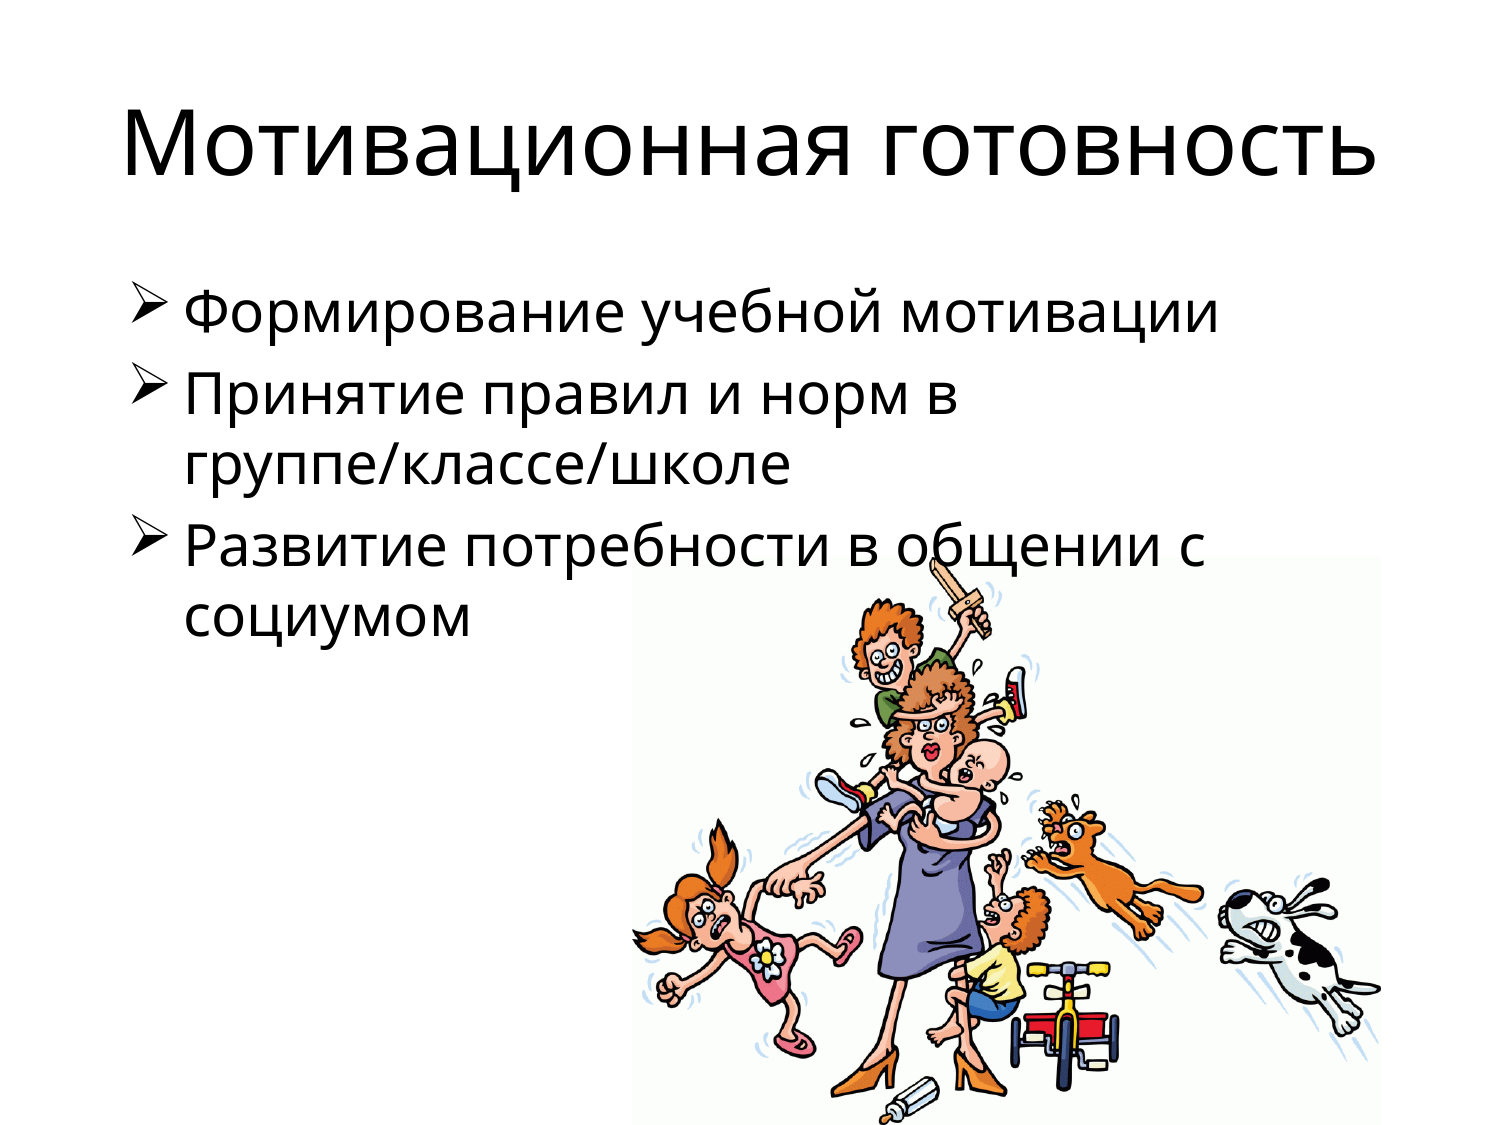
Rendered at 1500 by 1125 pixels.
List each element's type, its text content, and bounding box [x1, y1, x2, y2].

title Мотивационная готовность [75, 45, 1425, 233]
picture [632, 557, 1381, 1125]
text_box Формирование учебной мотивации Принятие правил и норм в группе/классе/школе Развитие потребности в общении с социумом [112, 267, 1376, 656]
